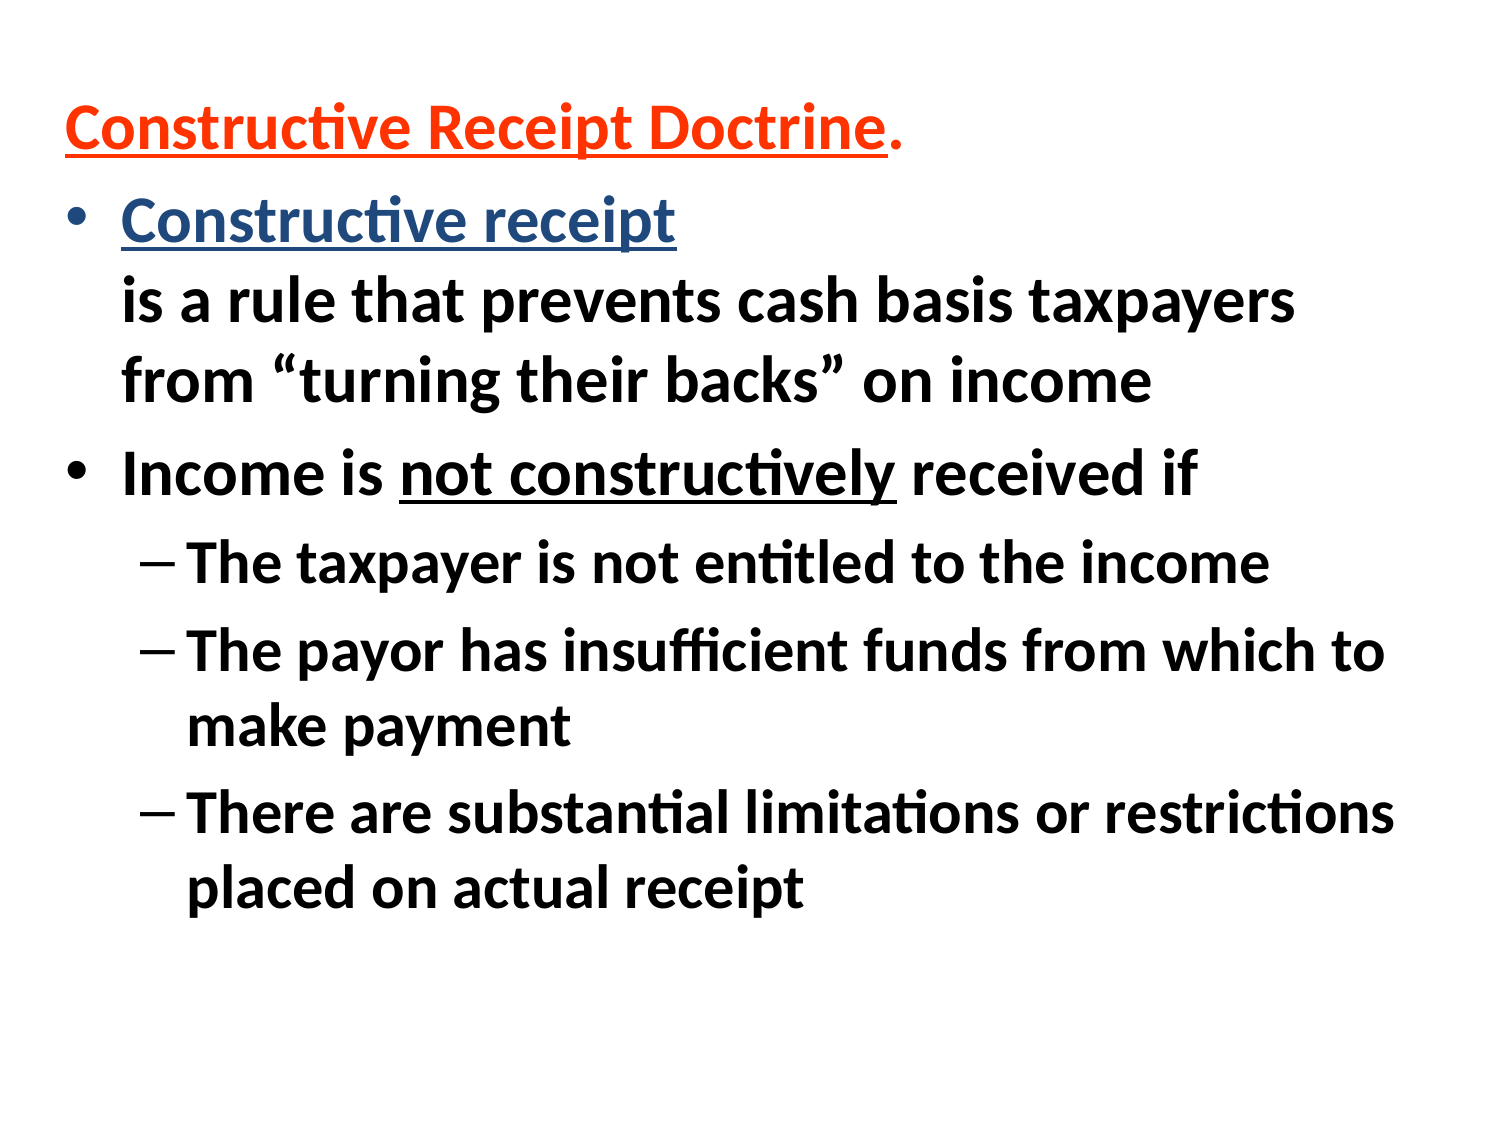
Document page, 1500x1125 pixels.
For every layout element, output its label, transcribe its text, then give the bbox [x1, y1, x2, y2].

list Constructive Receipt Doctrine. Constructive receipt is a rule that prevents cash basis taxpayers from “turning their backs” on income Income is not constructively received if The taxpayer is not entitled to the income The payor has insufficient funds from which to make payment There are substantial limitations or restrictions placed on actual receipt [50, 75, 1425, 1038]
